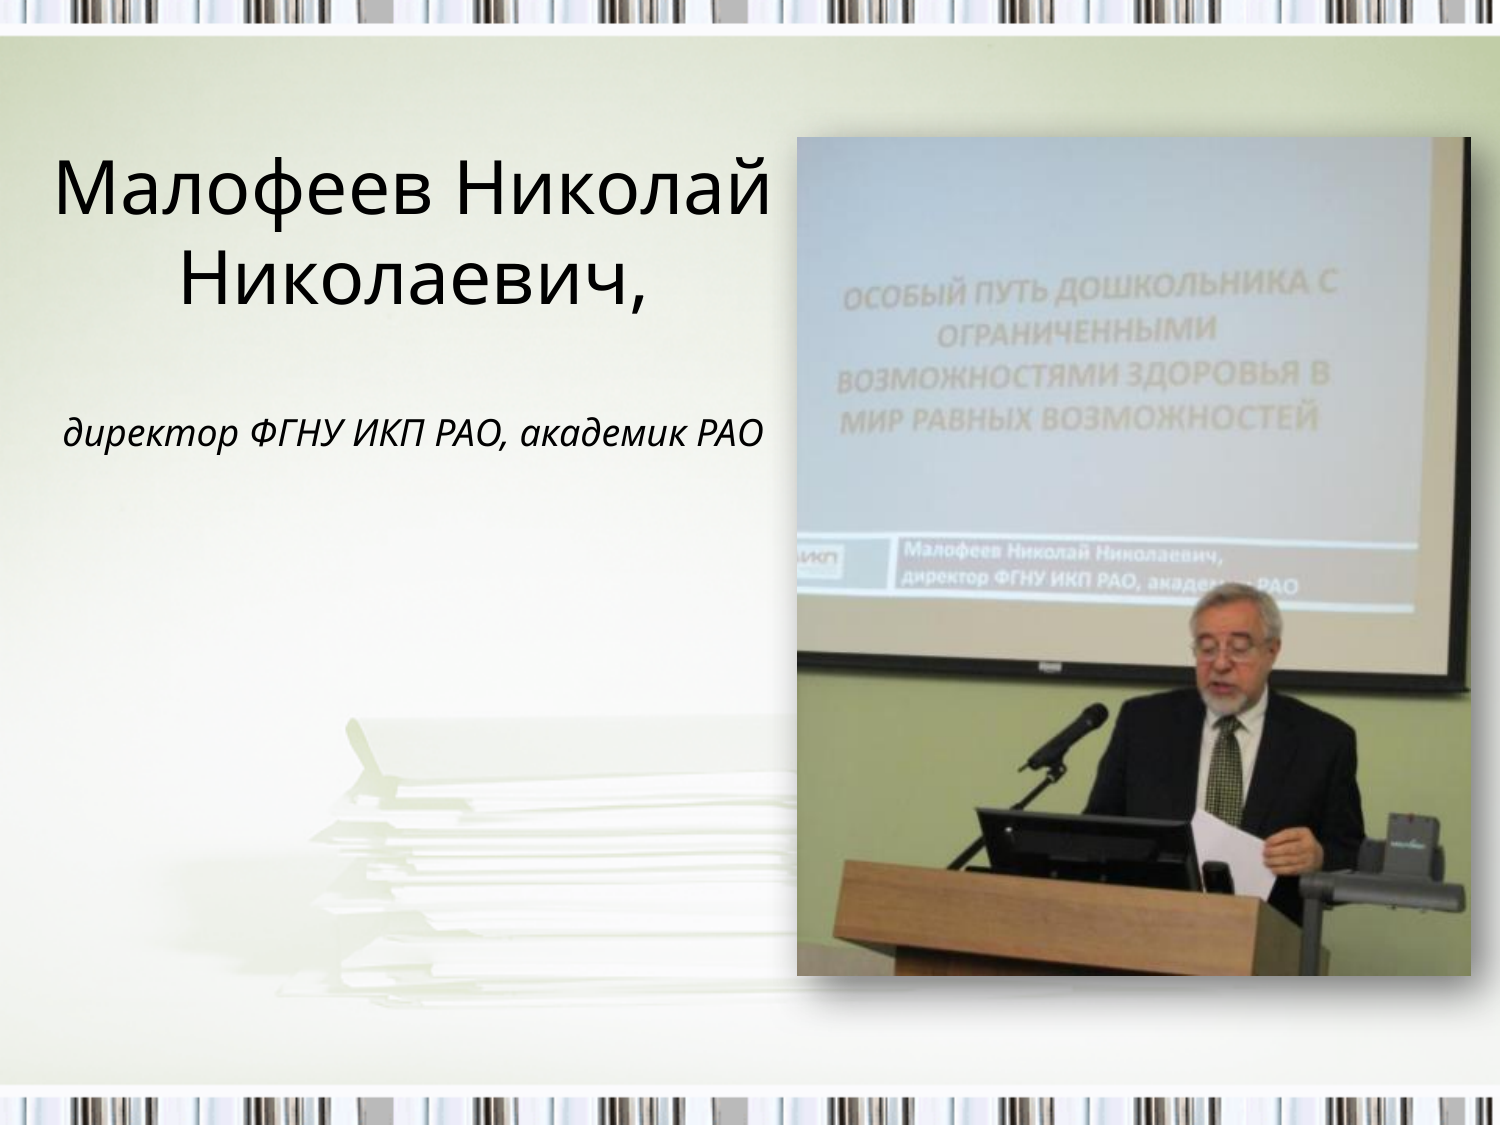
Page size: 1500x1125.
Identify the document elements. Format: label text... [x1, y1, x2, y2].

title Малофеев Николай Николаевич, директор ФГНУ ИКП РАО, академик РАО [29, 172, 780, 421]
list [796, 136, 1471, 976]
picture [0, 0, 1500, 1125]
